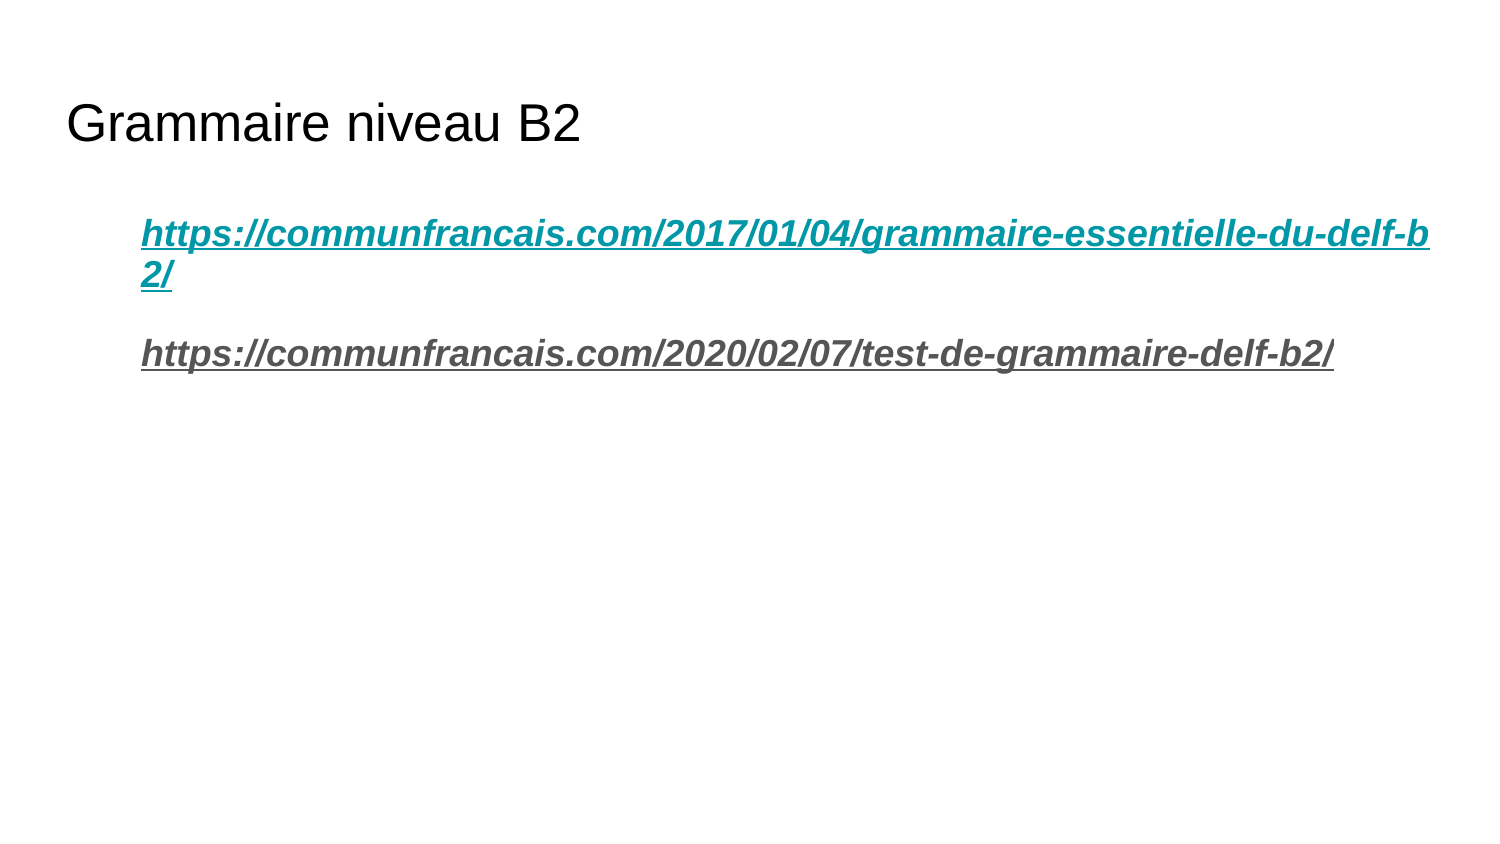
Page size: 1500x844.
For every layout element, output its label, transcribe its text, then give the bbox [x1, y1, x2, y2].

list https://communfrancais.com/2017/01/04/grammaire-essentielle-du-delf-b2/ https://communfrancais.com/2020/02/07/test-de-grammaire-delf-b2/ [51, 189, 1449, 750]
title Grammaire niveau B2 [51, 72, 1449, 167]
